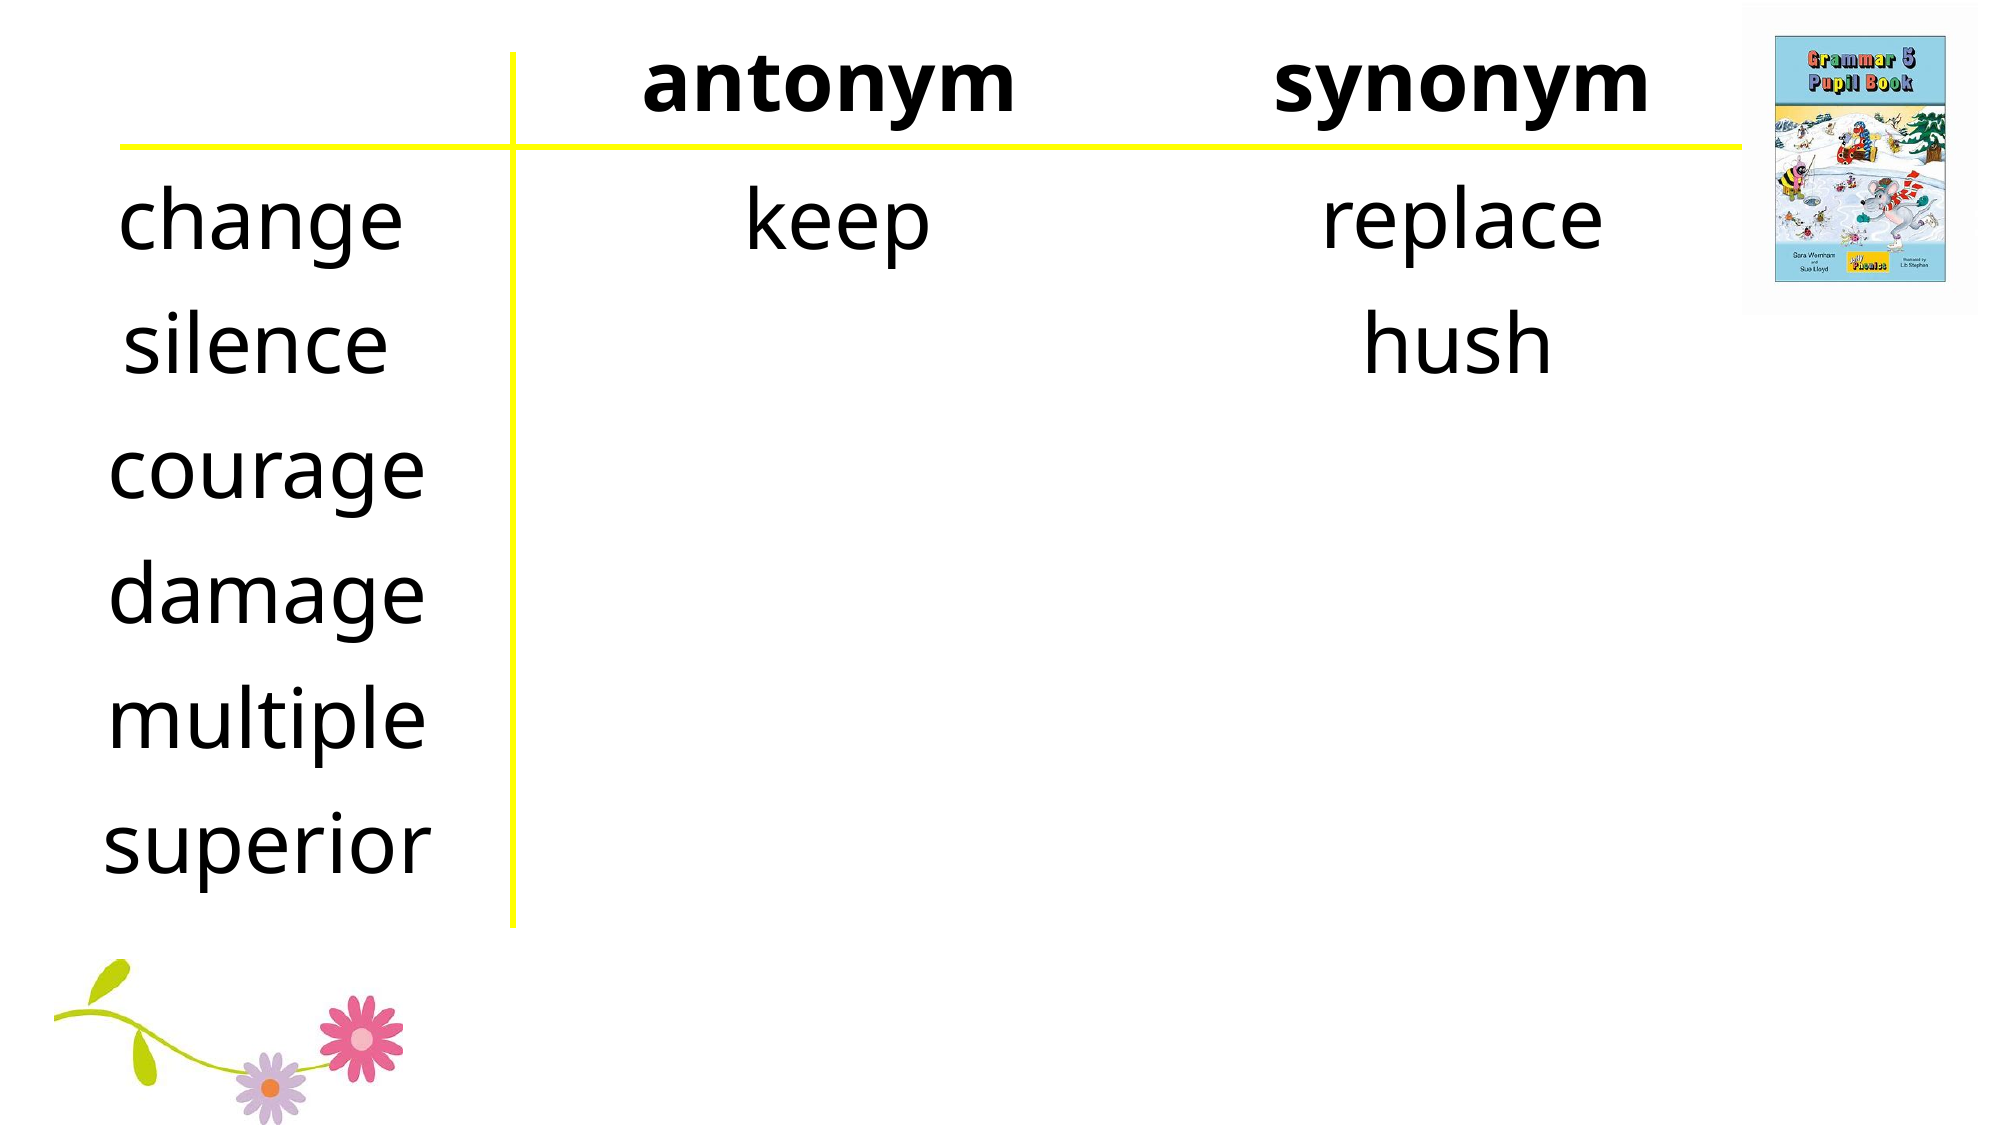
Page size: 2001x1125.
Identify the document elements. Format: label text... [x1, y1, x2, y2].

picture [54, 959, 403, 1125]
text_box synonym [1201, 20, 1715, 136]
text_box change silence courage damage multiple superior [0, 158, 510, 898]
text_box antonym [568, 20, 1082, 136]
picture [1742, 1, 1978, 315]
text_box keep [556, 158, 1110, 723]
text_box replace hush [1201, 158, 1715, 748]
